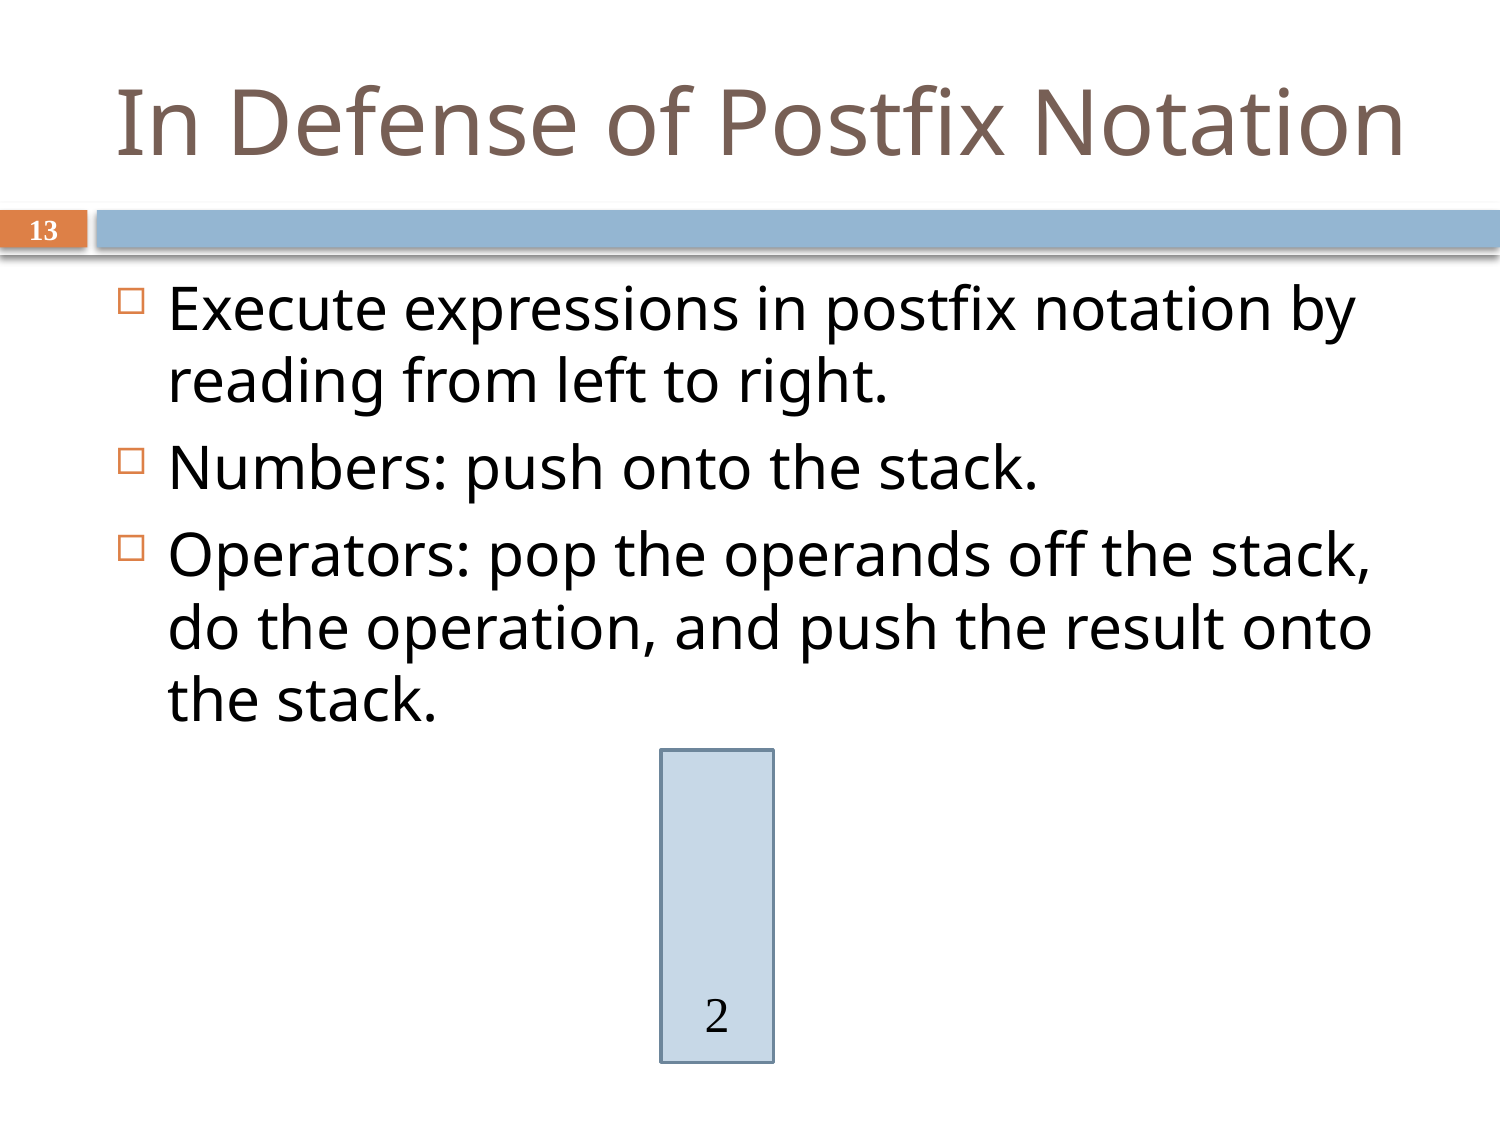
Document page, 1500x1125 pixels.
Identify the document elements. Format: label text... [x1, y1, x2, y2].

text_box [659, 748, 775, 1064]
text_box 2 [689, 974, 745, 1050]
title In Defense of Postfix Notation [100, 37, 1438, 200]
slide_number 13 [0, 208, 88, 249]
list Execute expressions in postfix notation by reading from left to right. Numbers: push onto the stack. Operators: pop the operands off the stack, do the operation, and push the result onto the stack. [100, 262, 1438, 675]
